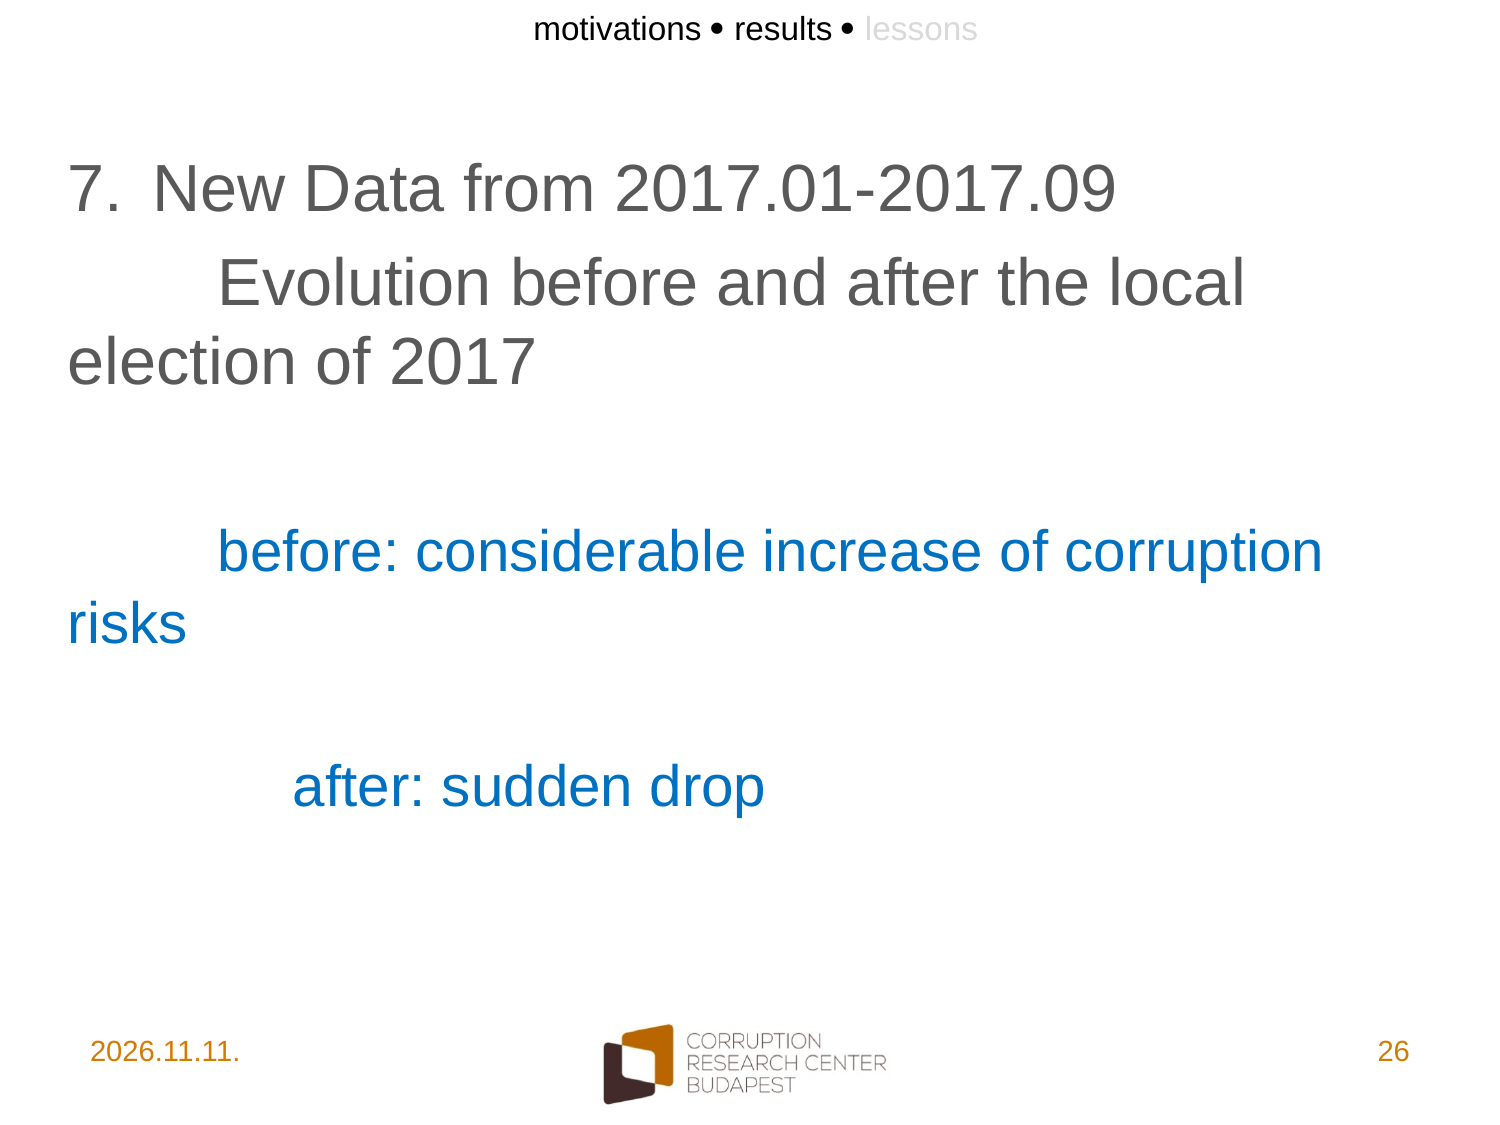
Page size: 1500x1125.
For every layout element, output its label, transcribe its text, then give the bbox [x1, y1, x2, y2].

slide_number 2017. 10. 10. [74, 1024, 426, 1103]
picture [584, 1023, 904, 1114]
slide_number 26 [1074, 1024, 1426, 1103]
text_box motivations  results  lessons [5, 0, 1500, 55]
list New Data from 2017.01-2017.09 Evolution before and after the local election of 2017 before: considerable increase of corruption risks after: sudden drop [52, 137, 1500, 894]
